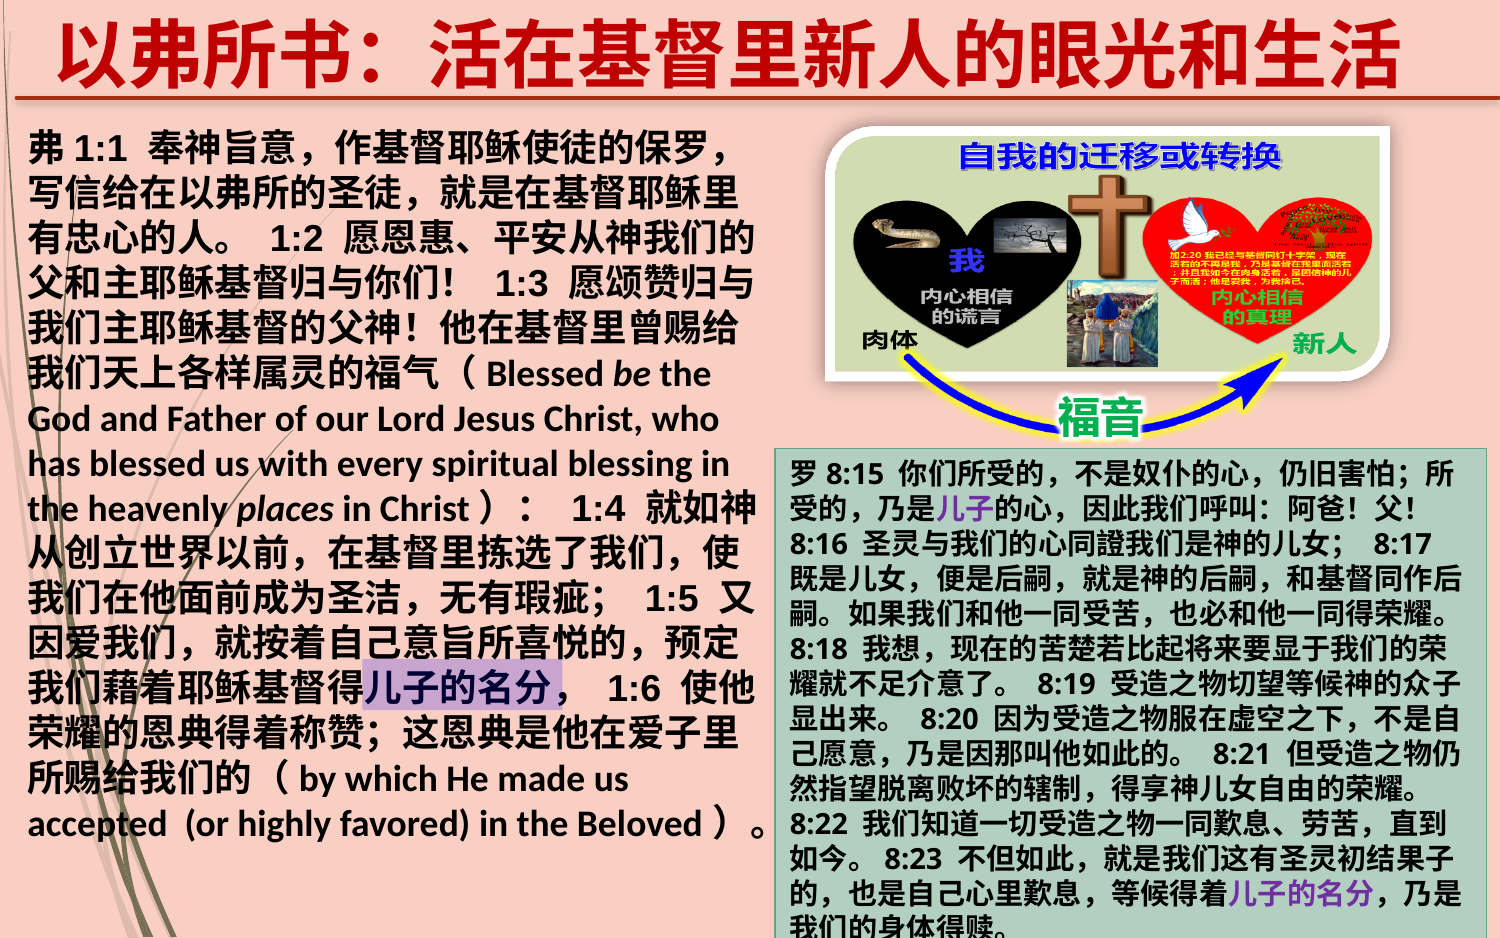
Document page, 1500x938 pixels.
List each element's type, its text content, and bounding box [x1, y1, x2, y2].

picture [796, 97, 1418, 477]
text_box 罗8:15 你们所受的，不是奴仆的心，仍旧害怕；所受的，乃是儿子的心，因此我们呼叫：阿爸！父！ 8:16 圣灵与我们的心同證我们是神的儿女； 8:17 既是儿女，便是后嗣，就是神的后嗣，和基督同作后嗣。如果我们和他一同受苦，也必和他一同得荣耀。 8:18 我想，现在的苦楚若比起将来要显于我们的荣耀就不足介意了。 8:19 受造之物切望等候神的众子显出来。 8:20 因为受造之物服在虚空之下，不是自己愿意，乃是因那叫他如此的。 8:21 但受造之物仍然指望脱离败坏的辖制，得享神儿女自由的荣耀。 8:22 我们知道一切受造之物一同歎息、劳苦，直到如今。8:23 不但如此，就是我们这有圣灵初结果子的，也是自己心里歎息，等候得着儿子的名分，乃是我们的身体得赎。 [774, 448, 1487, 938]
text_box 以弗所书：活在基督里新人的眼光和生活 [37, 0, 1438, 97]
text_box 弗1:1 奉神旨意，作基督耶稣使徒的保罗，写信给在以弗所的圣徒，就是在基督耶稣里有忠心的人。 1:2 愿恩惠、平安从神我们的父和主耶稣基督归与你们！ 1:3 愿颂赞归与我们主耶稣基督的父神！他在基督里曾赐给我们天上各样属灵的福气（Blessed be the God and Father of our Lord Jesus Christ, who has blessed us with every spiritual blessing in the heavenly places in Christ）： 1:4 就如神从创立世界以前，在基督里拣选了我们，使我们在他面前成为圣洁，无有瑕疵； 1:5 又因爱我们，就按着自己意旨所喜悦的，预定我们藉着耶稣基督得儿子的名分， 1:6 使他荣耀的恩典得着称赞；这恩典是他在爱子里所赐给我们的（by which He made us accepted (or highly favored) in the Beloved）。 [12, 116, 775, 852]
text_box [361, 658, 564, 711]
